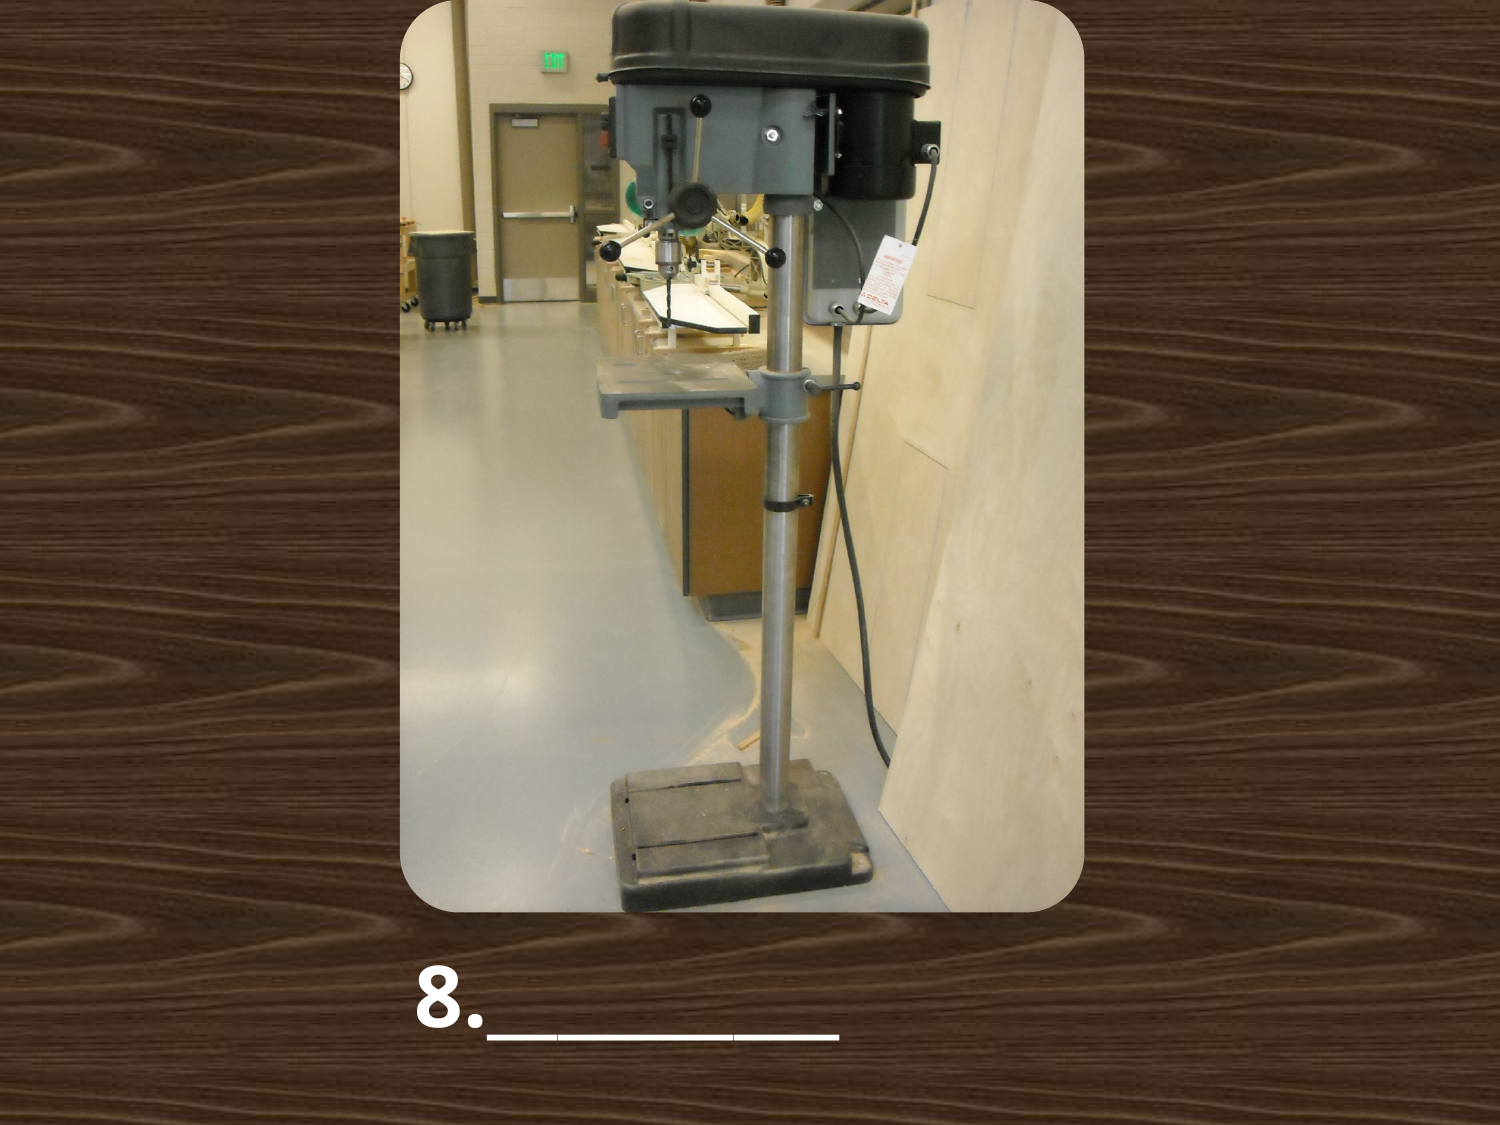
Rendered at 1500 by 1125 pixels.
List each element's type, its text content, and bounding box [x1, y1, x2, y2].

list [399, 0, 1085, 913]
picture [0, 0, 1500, 1125]
title 8.__________ [75, 900, 1425, 1088]
